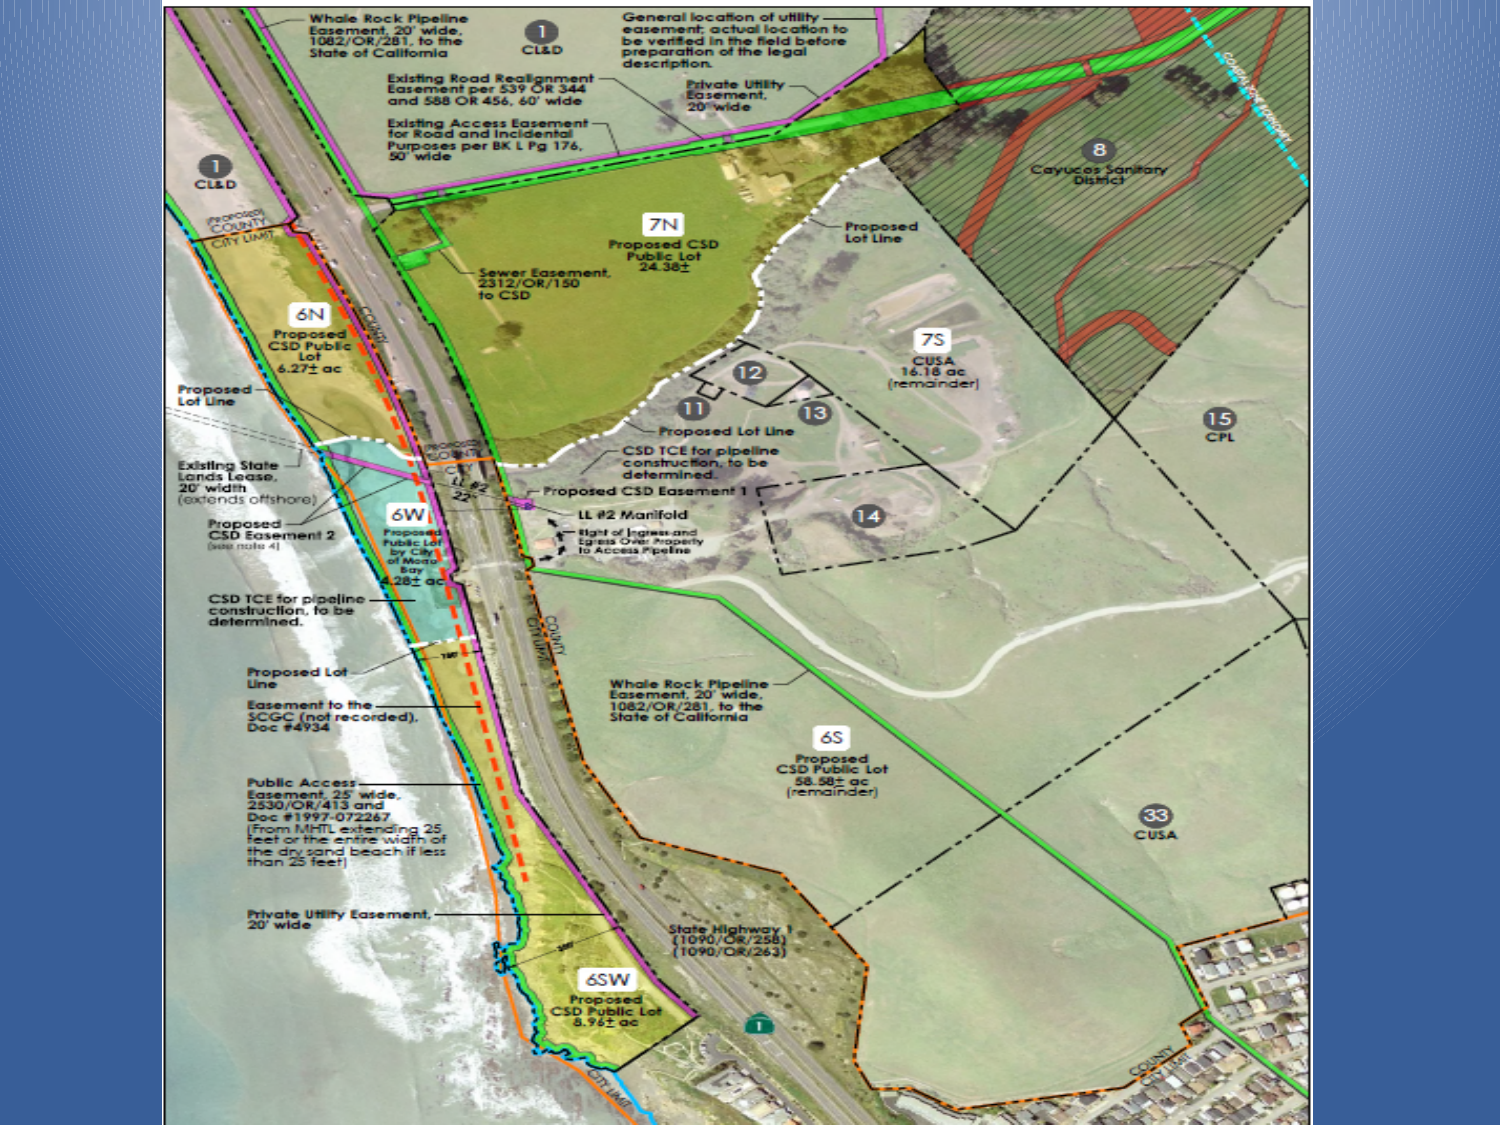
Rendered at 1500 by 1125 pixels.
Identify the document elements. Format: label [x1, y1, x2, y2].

picture [162, 0, 1313, 1125]
